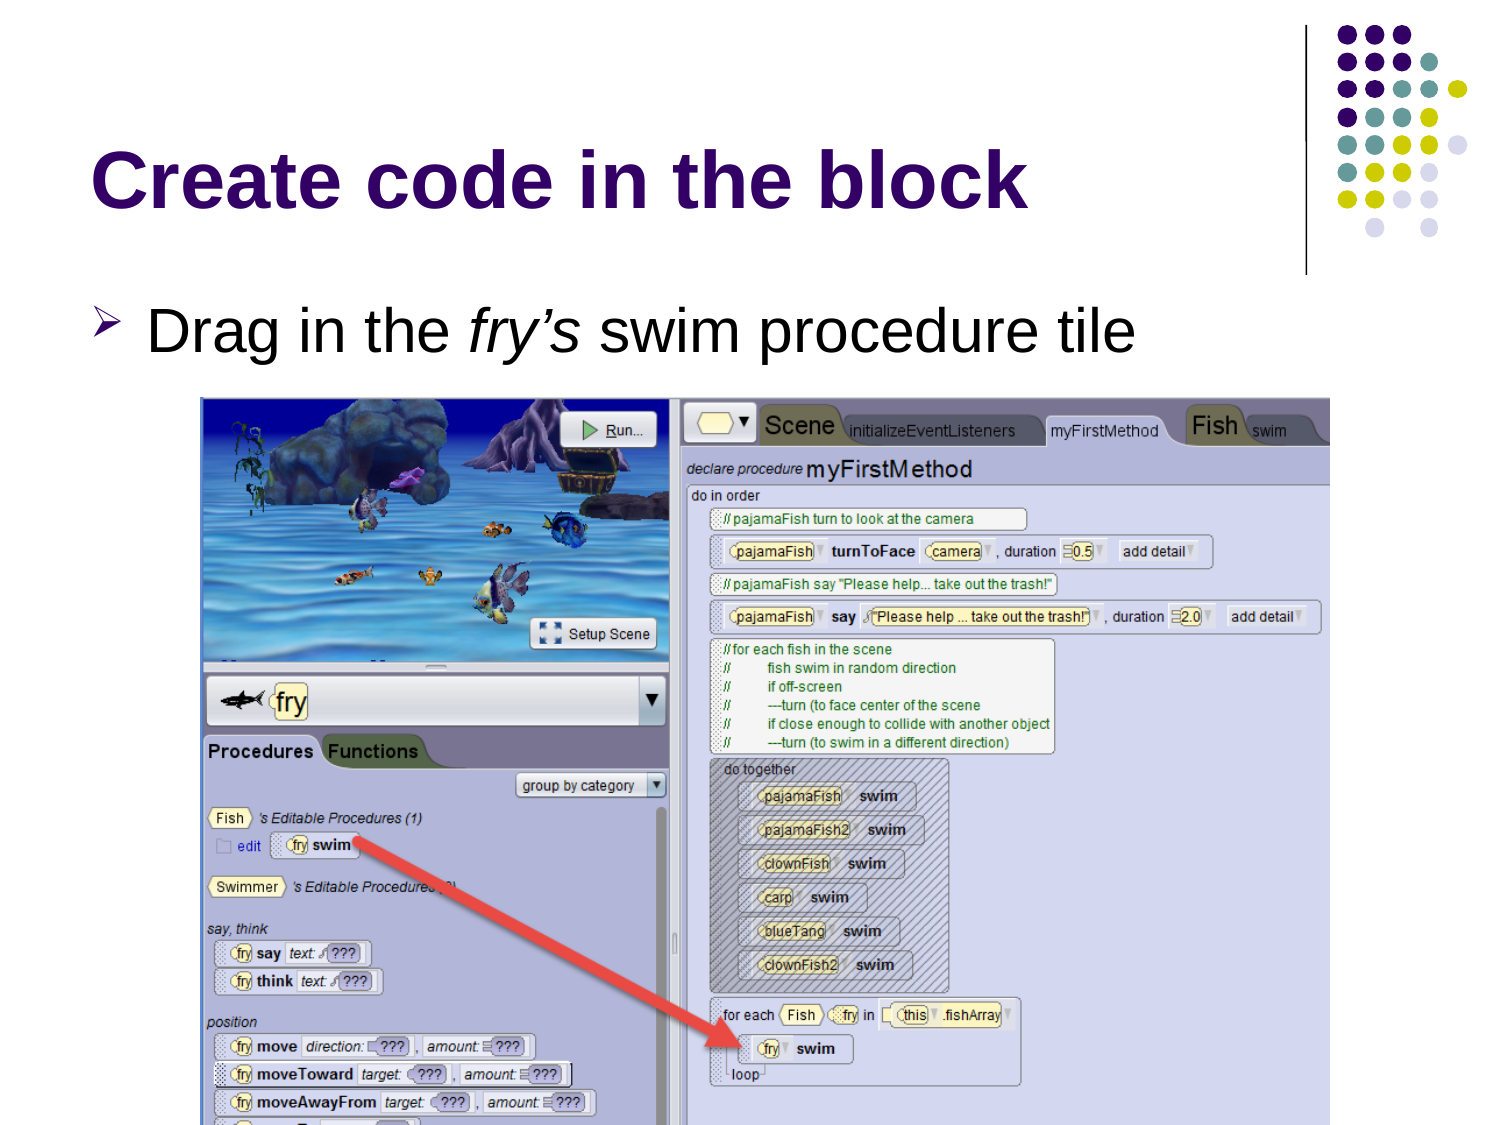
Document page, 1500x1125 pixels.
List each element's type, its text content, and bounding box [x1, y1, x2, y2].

title Create code in the block [75, 20, 1313, 233]
picture [199, 397, 1330, 1125]
list Drag in the fry’s swim procedure tile [75, 282, 1425, 1006]
